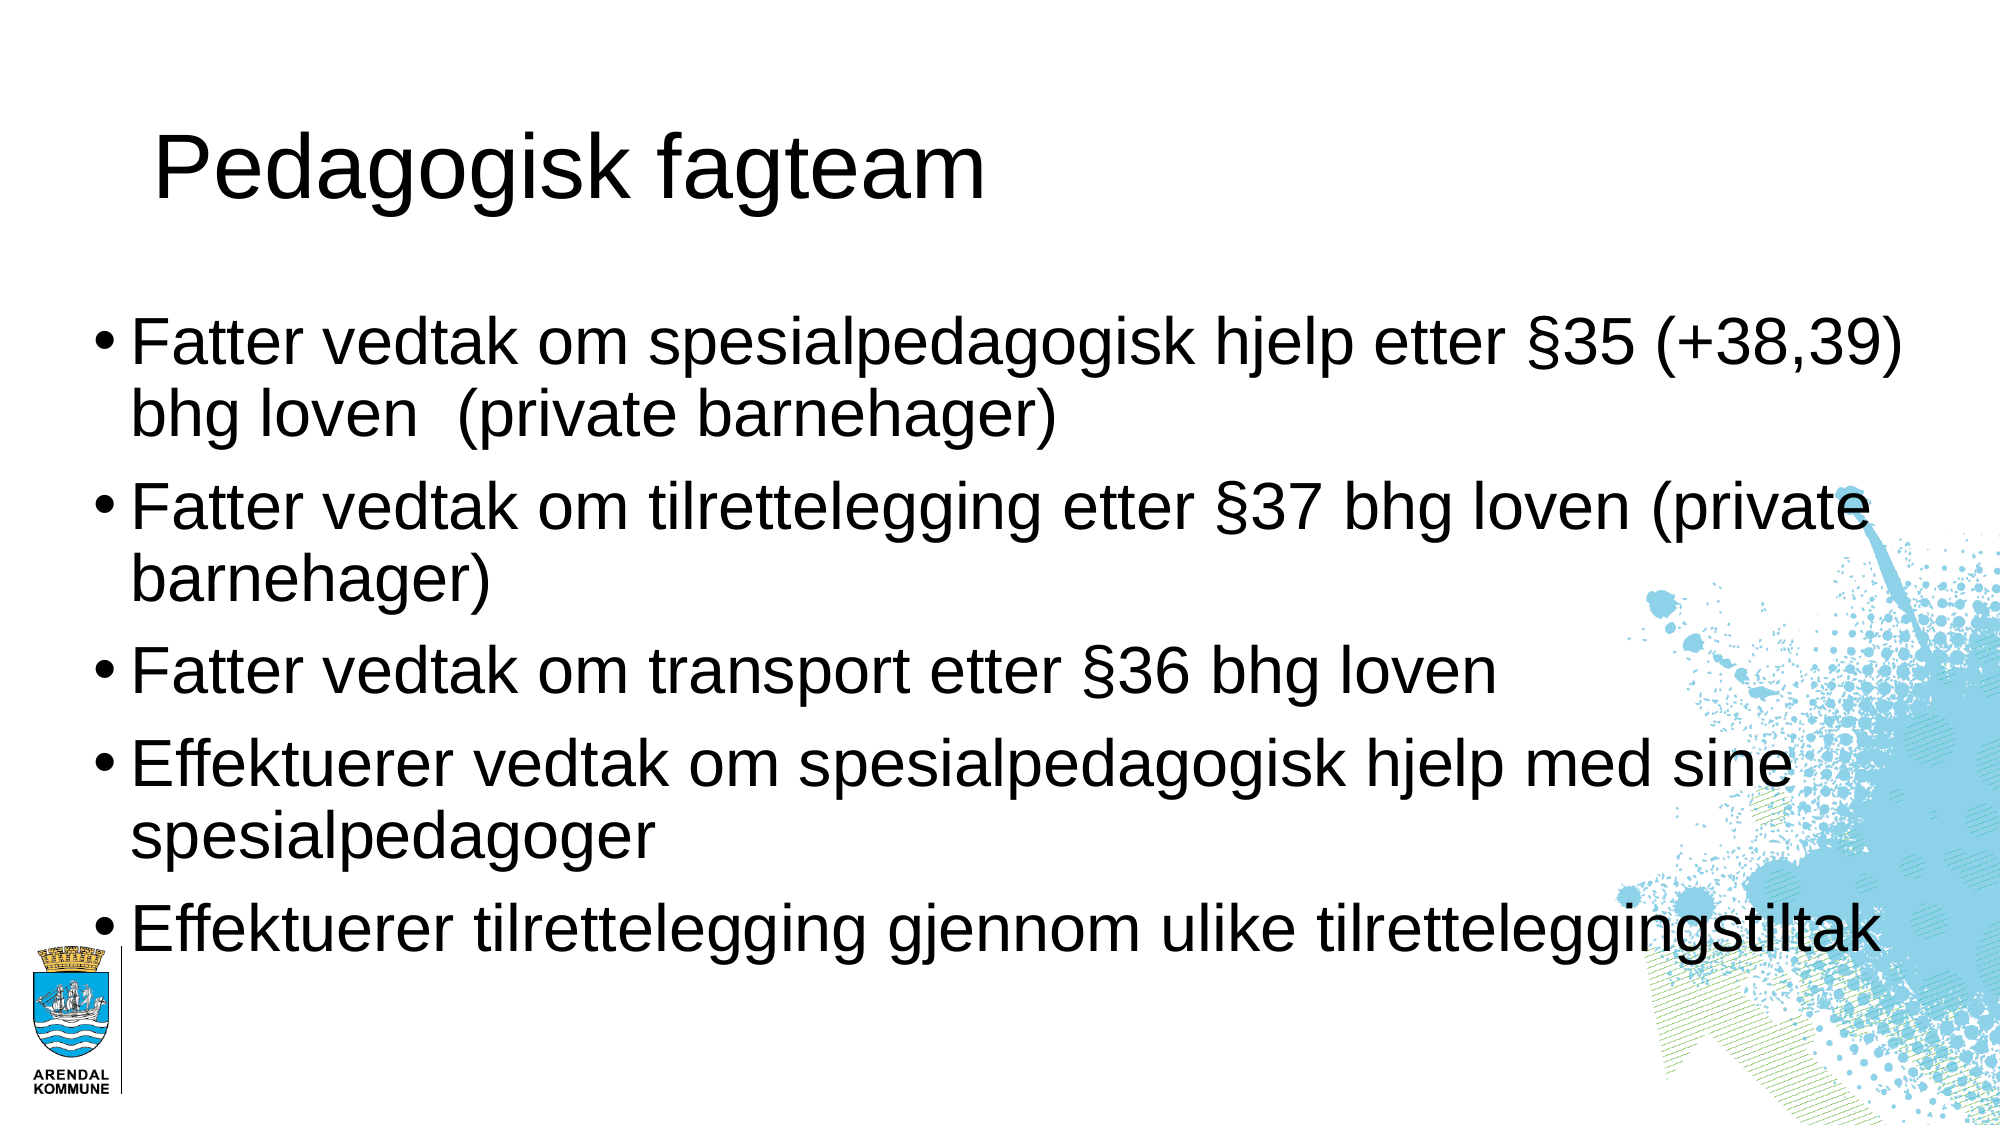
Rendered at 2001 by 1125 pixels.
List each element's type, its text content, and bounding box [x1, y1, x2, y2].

picture [37, 996, 47, 1003]
picture [33, 946, 78, 972]
picture [33, 981, 109, 1094]
list Fatter vedtak om spesialpedagogisk hjelp etter §35 (+38,39) bhg loven (private barnehager) Fatter vedtak om tilrettelegging etter §37 bhg loven (private barnehager) Fatter vedtak om transport etter §36 bhg loven Effektuerer vedtak om spesialpedagogisk hjelp med sine spesialpedagoger Effektuerer tilrettelegging gjennom ulike tilretteleggingstiltak [78, 299, 1967, 1014]
picture [1614, 419, 2000, 1125]
title Pedagogisk fagteam [137, 59, 1863, 278]
